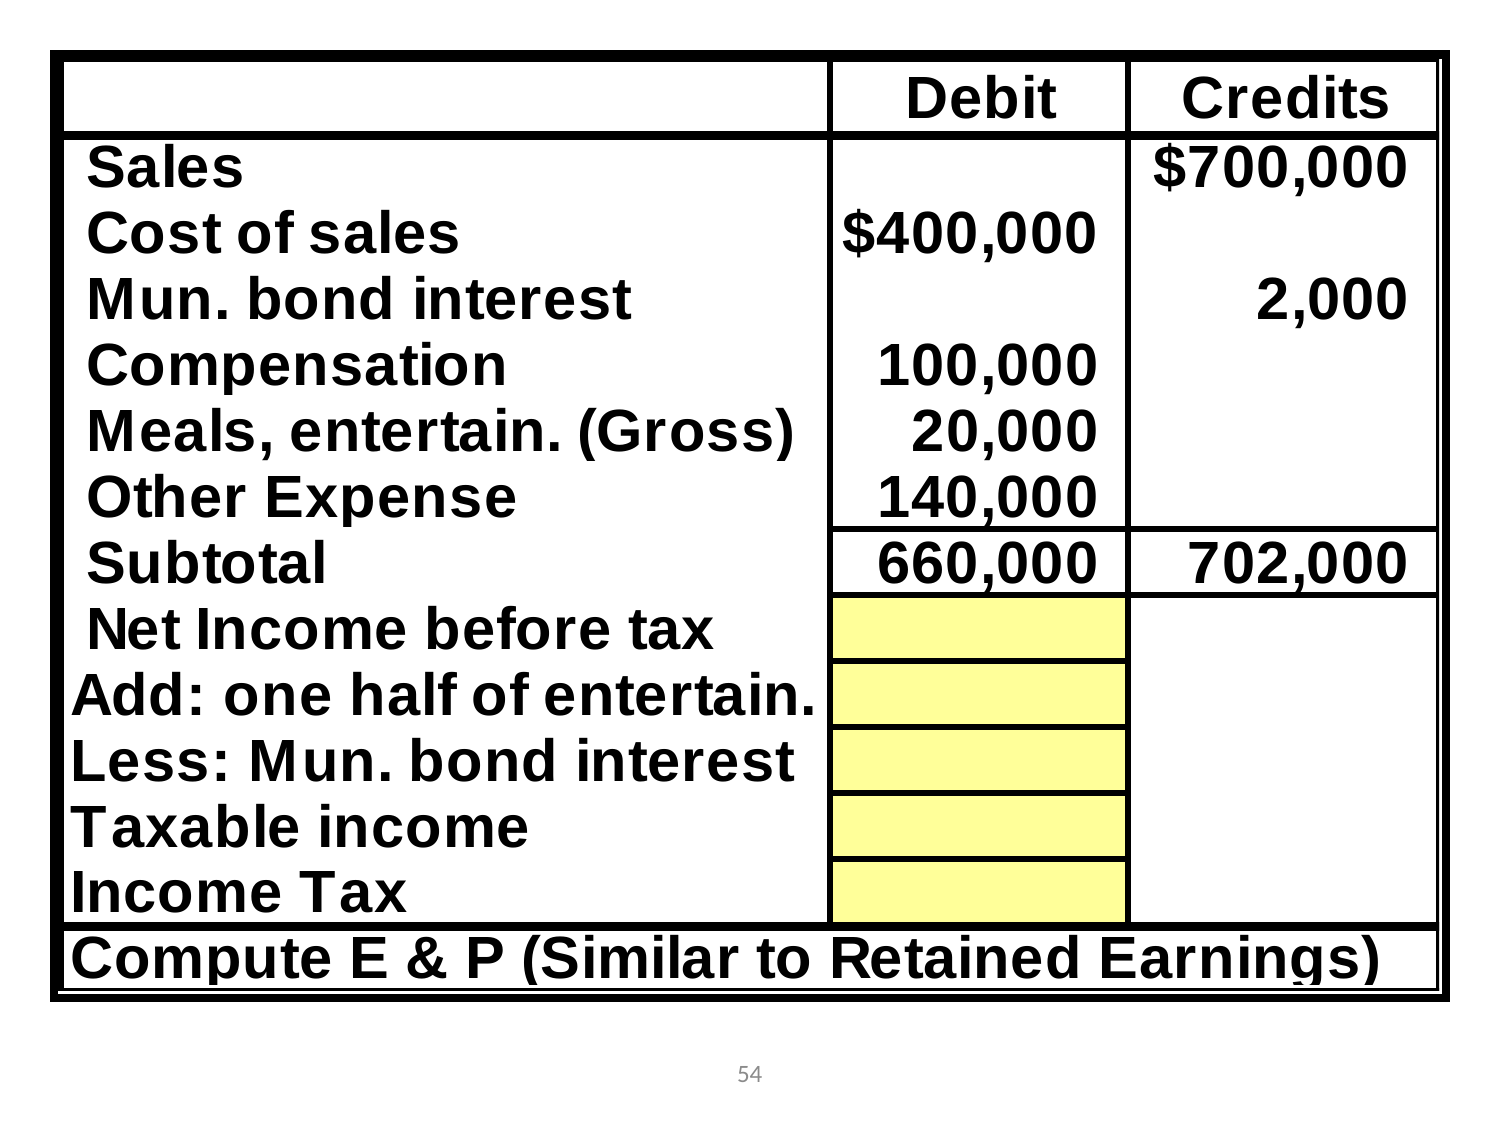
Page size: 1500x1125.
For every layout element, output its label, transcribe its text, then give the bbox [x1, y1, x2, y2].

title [57, 58, 1443, 995]
slide_number 54 [512, 1042, 988, 1103]
